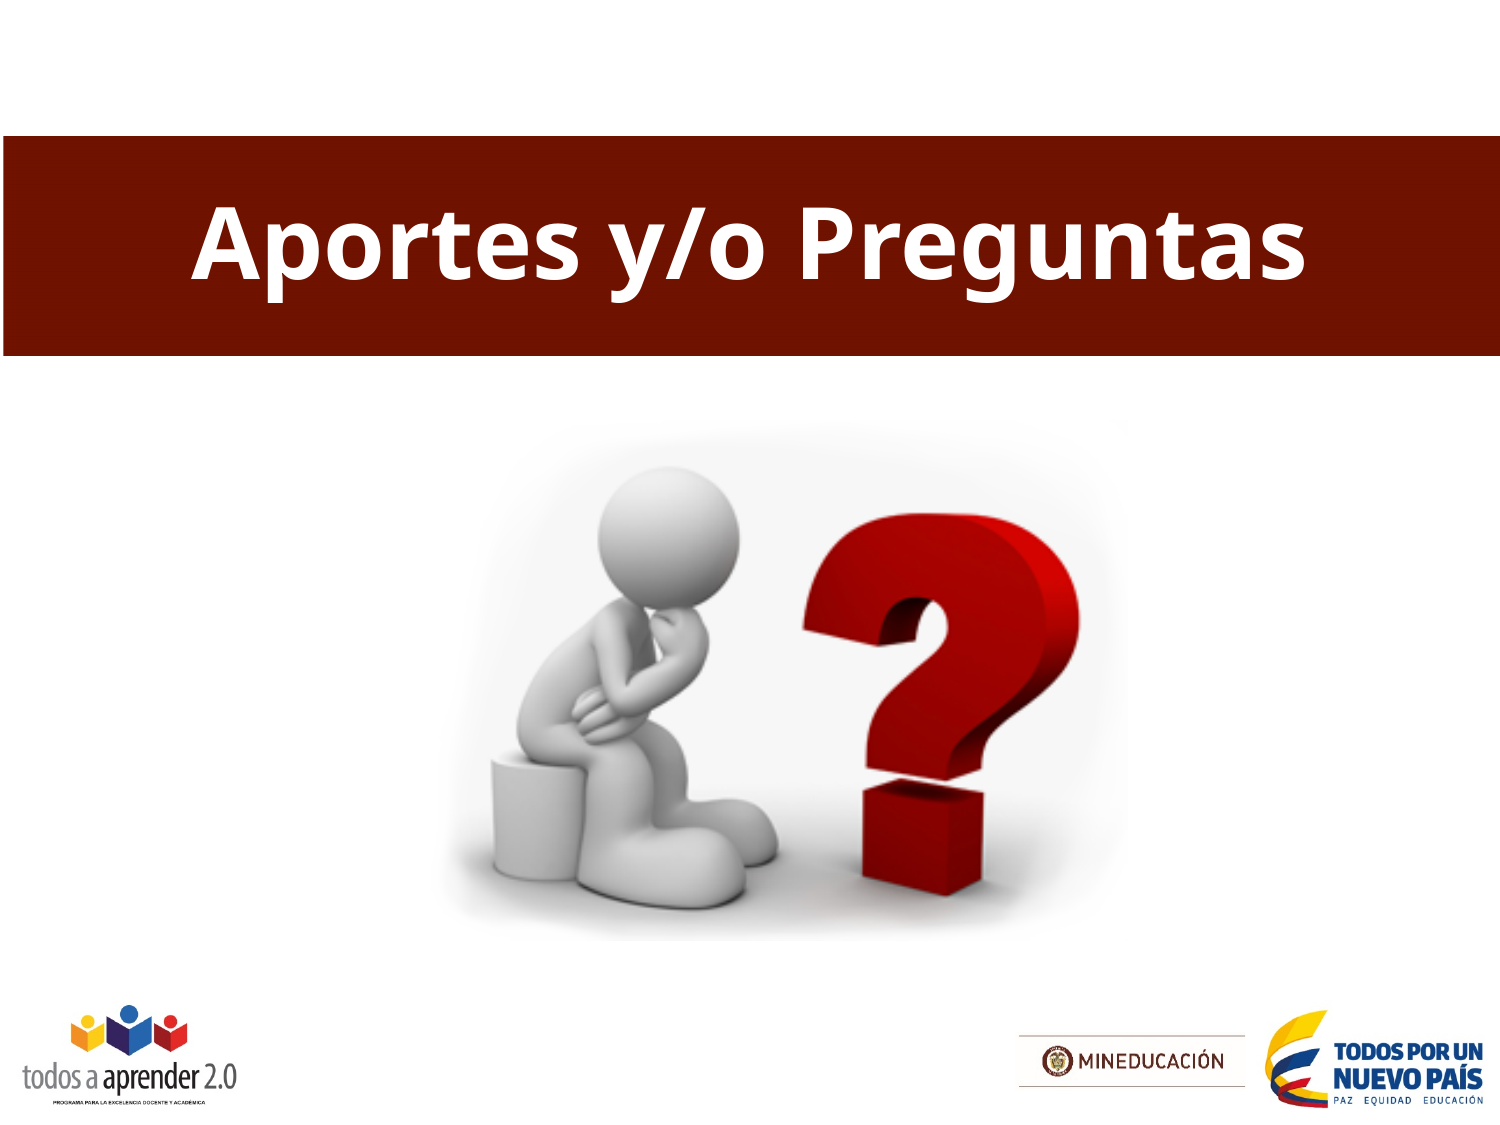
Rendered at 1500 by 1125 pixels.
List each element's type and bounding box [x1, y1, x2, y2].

picture [430, 420, 1129, 941]
picture [17, 1000, 242, 1108]
text_box [1015, 999, 1495, 1124]
picture [3, 136, 1500, 356]
